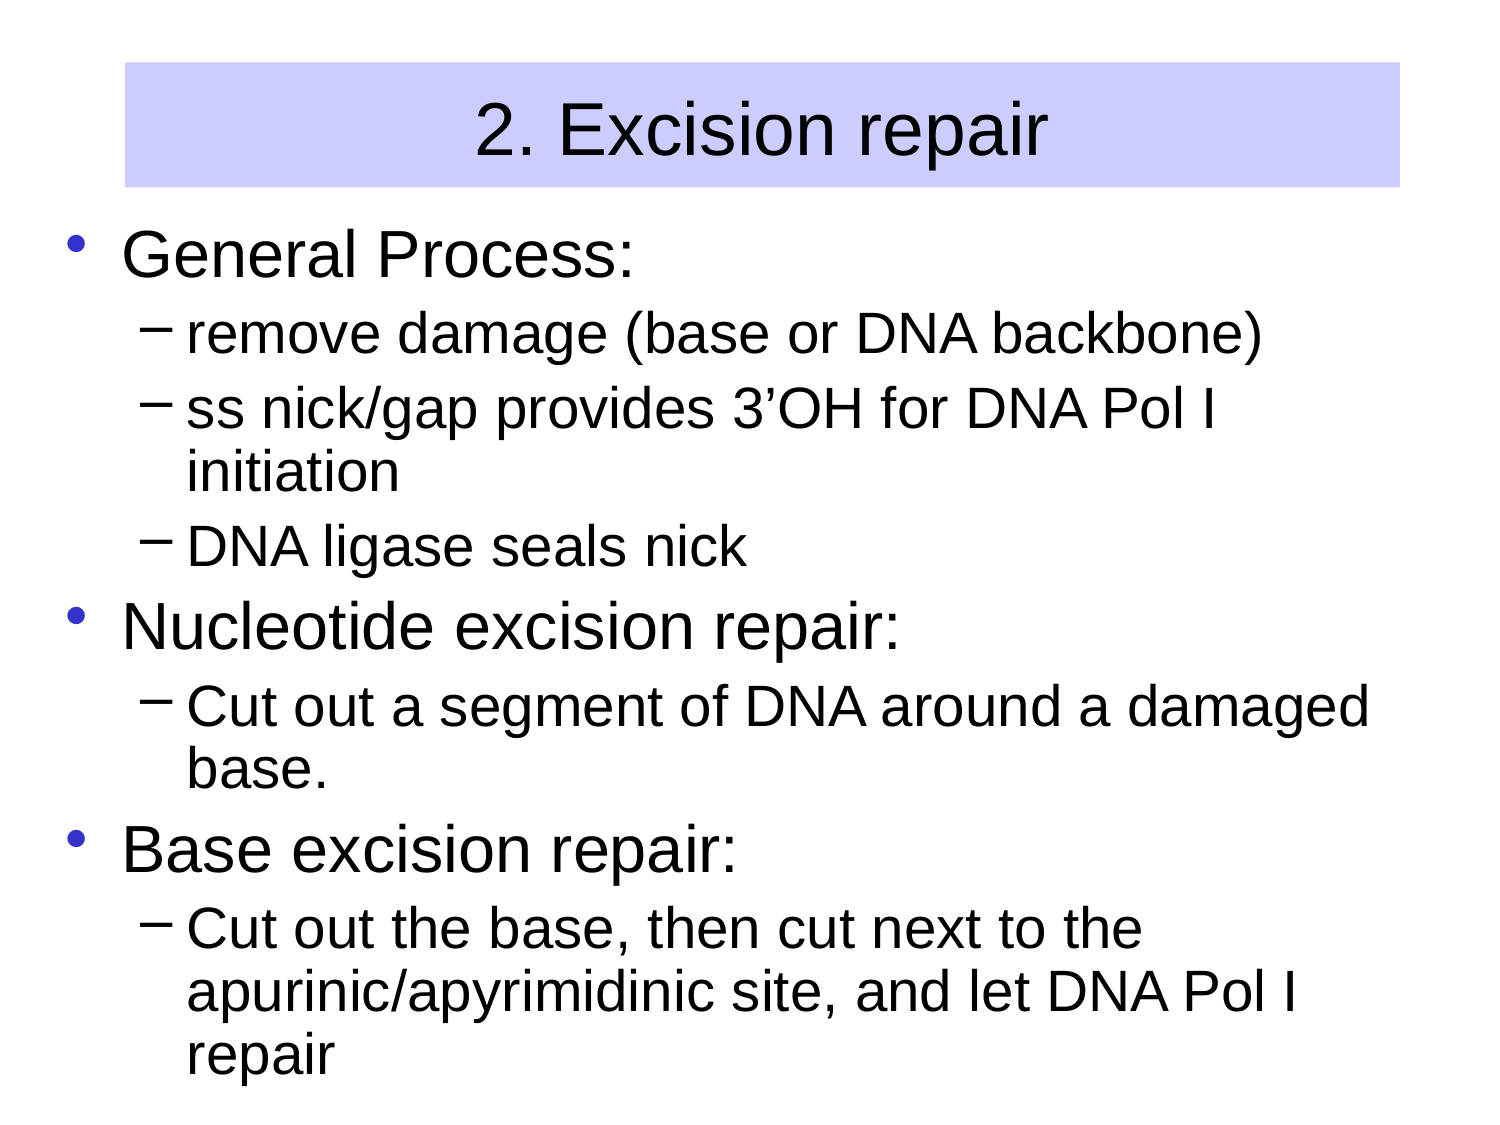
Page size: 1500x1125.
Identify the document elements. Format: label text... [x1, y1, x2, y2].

title 2. Excision repair [125, 62, 1400, 188]
list General Process: remove damage (base or DNA backbone) ss nick/gap provides 3’OH for DNA Pol I initiation DNA ligase seals nick Nucleotide excision repair: Cut out a segment of DNA around a damaged base. Base excision repair: Cut out the base, then cut next to the apurinic/apyrimidinic site, and let DNA Pol I repair [50, 212, 1450, 1088]
